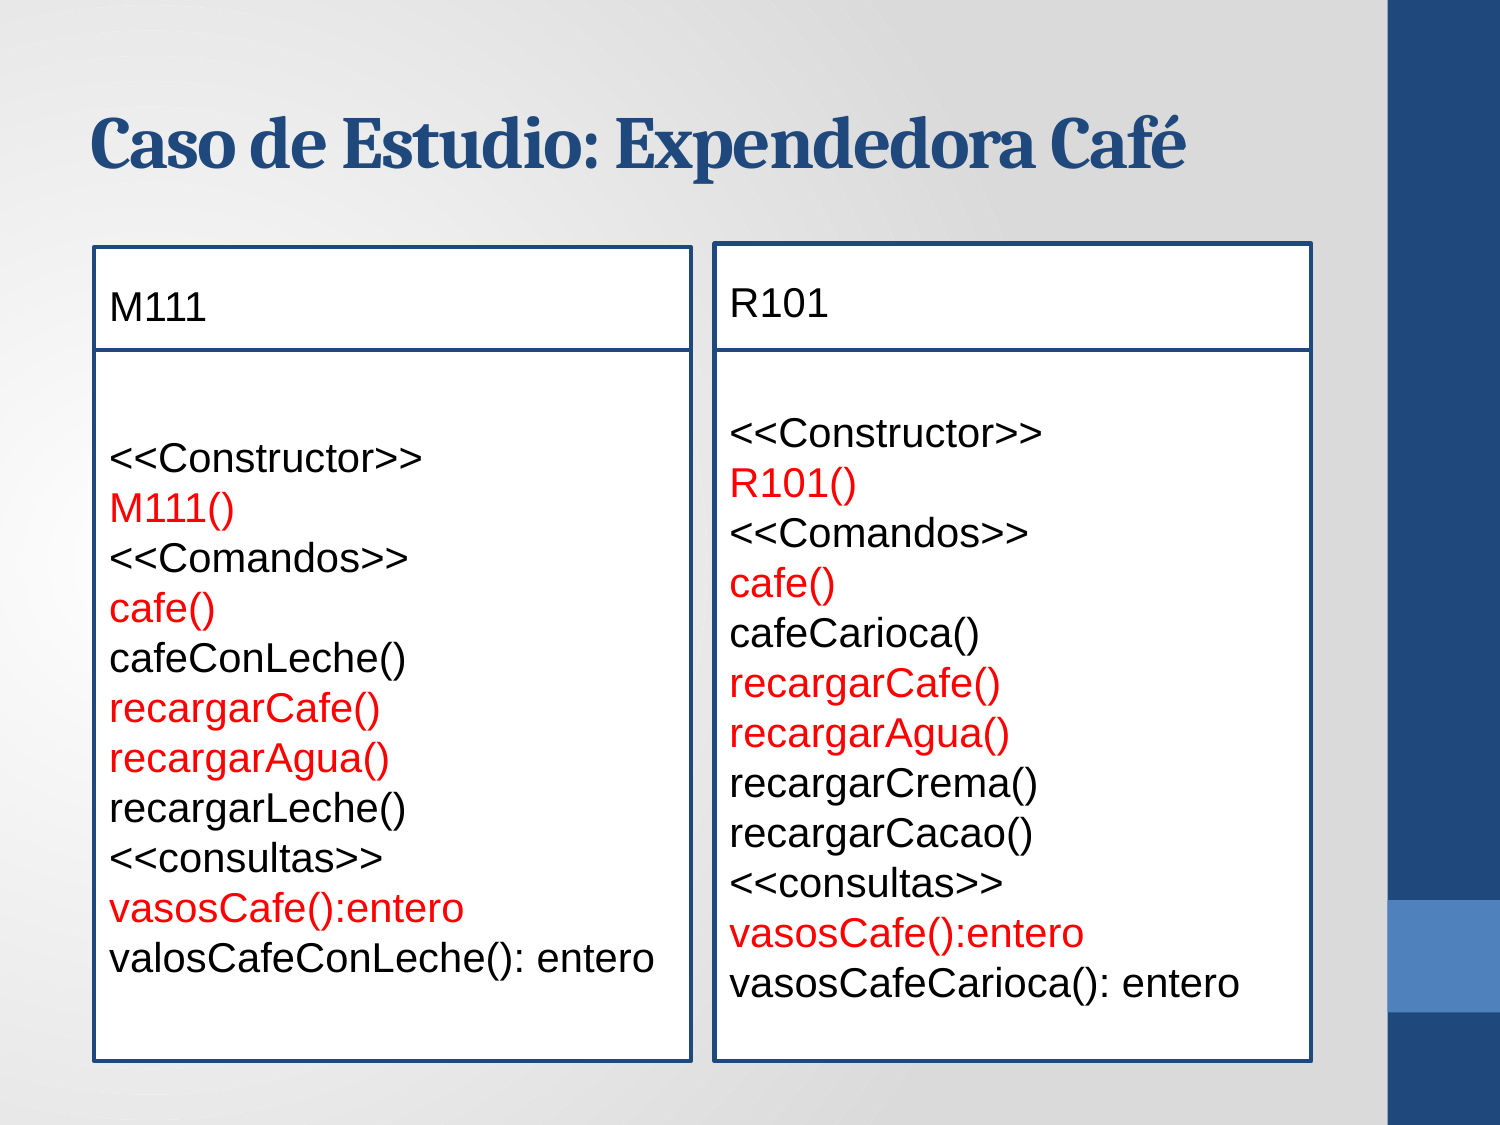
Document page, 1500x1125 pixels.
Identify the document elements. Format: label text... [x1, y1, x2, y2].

text_box <<Constructor>> M111() <<Comandos>> cafe() cafeConLeche() recargarCafe() recargarAgua() recargarLeche() <<consultas>> vasosCafe():entero valosCafeConLeche(): entero [92, 348, 693, 1063]
title Caso de Estudio: Expendedora Café [75, 45, 1325, 233]
text_box <<Constructor>> R101() <<Comandos>> cafe() cafeCarioca() recargarCafe() recargarAgua() recargarCrema() recargarCacao() <<consultas>> vasosCafe():entero vasosCafeCarioca(): entero [712, 348, 1313, 1063]
text_box M111 [92, 245, 693, 348]
text_box R101 [712, 241, 1313, 348]
